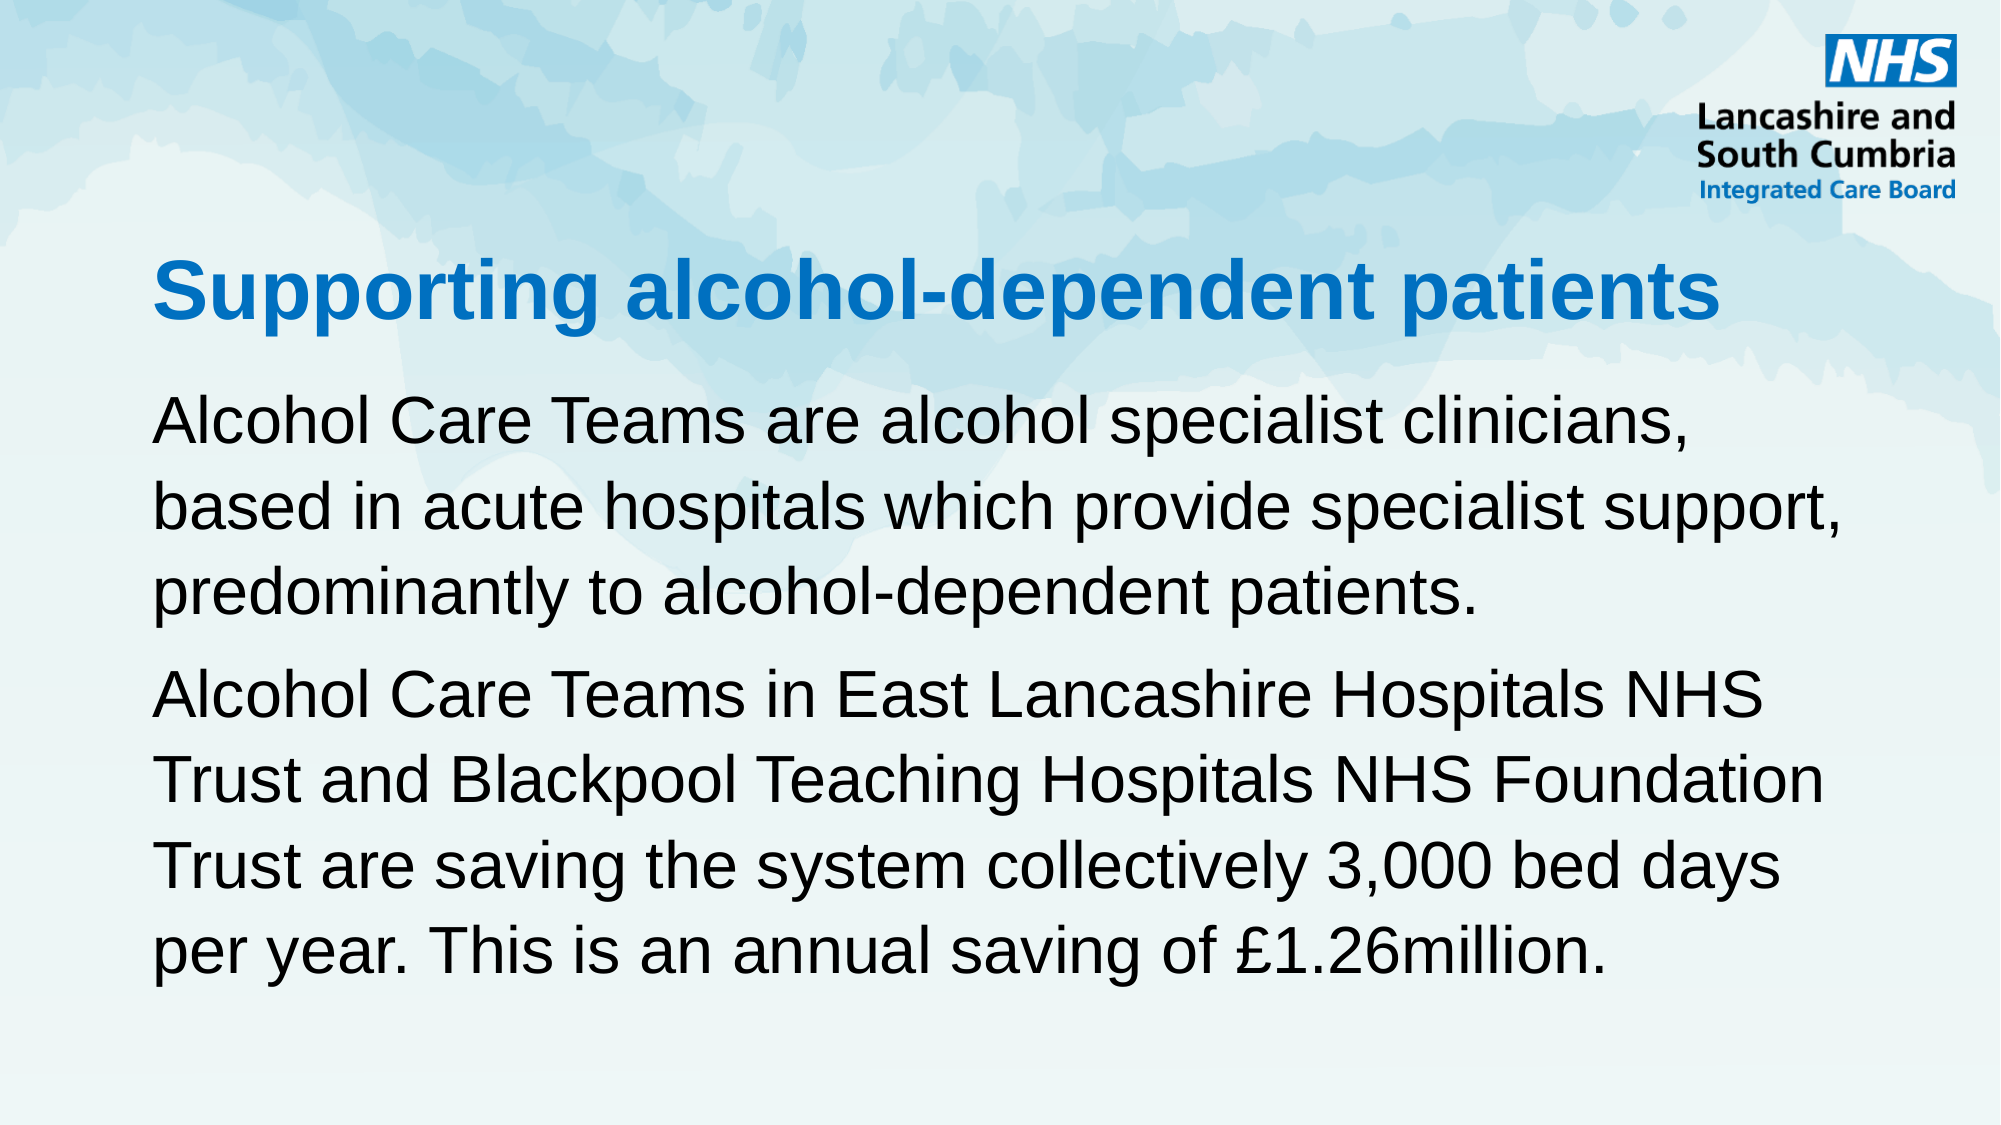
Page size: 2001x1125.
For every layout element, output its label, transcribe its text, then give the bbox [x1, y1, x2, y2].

picture [0, 0, 2001, 1125]
title Supporting alcohol-dependent patients [137, 173, 1863, 363]
list Alcohol Care Teams are alcohol specialist clinicians, based in acute hospitals which provide specialist support, predominantly to alcohol-dependent patients. Alcohol Care Teams in East Lancashire Hospitals NHS Trust and Blackpool Teaching Hospitals NHS Foundation Trust are saving the system collectively 3,000 bed days per year. This is an annual saving of £1.26million. [137, 363, 1863, 1078]
